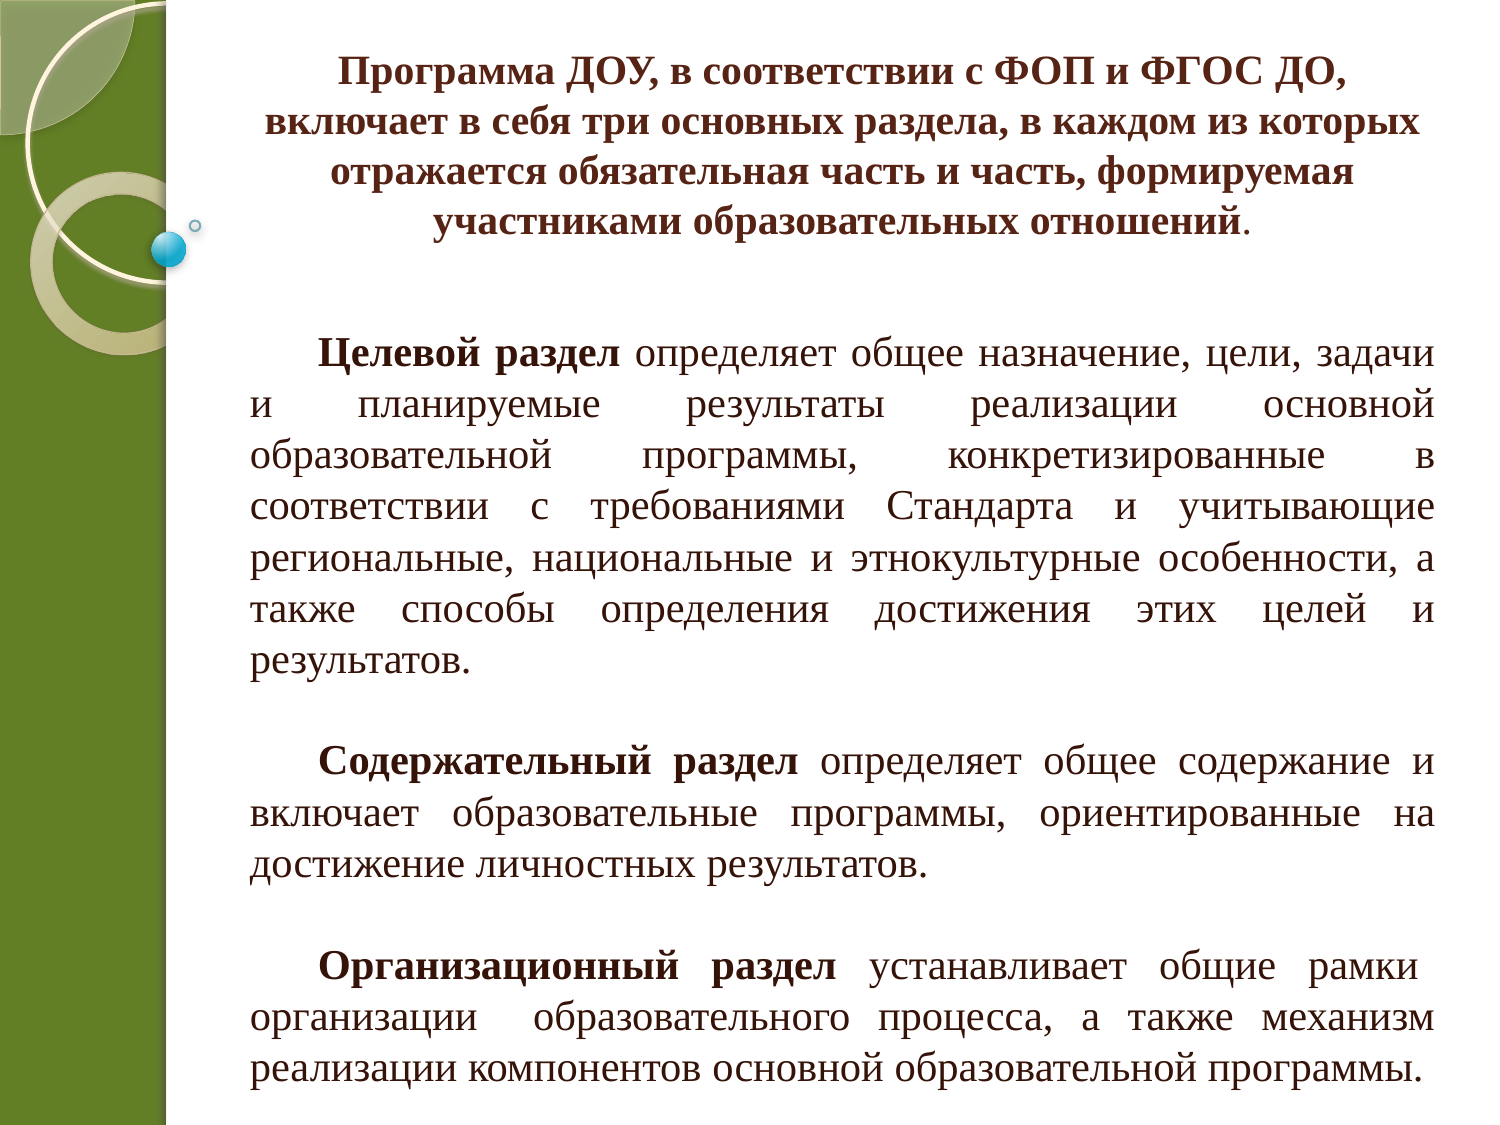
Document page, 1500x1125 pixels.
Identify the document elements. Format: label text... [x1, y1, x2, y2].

title Программа ДОУ, в соответствии с ФОП и ФГОС ДО, включает в себя три основных раздела, в каждом из которых отражается обязательная часть и часть, формируемая участниками образовательных отношений. [234, 59, 1450, 301]
subtitle Целевой раздел определяет общее назначение, цели, задачи и планируемые результаты реализации основной образовательной программы, конкретизированные в соответствии с требованиями Стандарта и учитывающие региональные, национальные и этнокультурные особенности, а также способы определения достижения этих целей и результатов. Содержательный раздел определяет общее содержание и включает образовательные программы, ориентированные на достижение личностных результатов. Организационный раздел устанавливает общие рамки организации образовательного процесса, а также механизм реализации компонентов основной образовательной программы. [234, 303, 1450, 1125]
